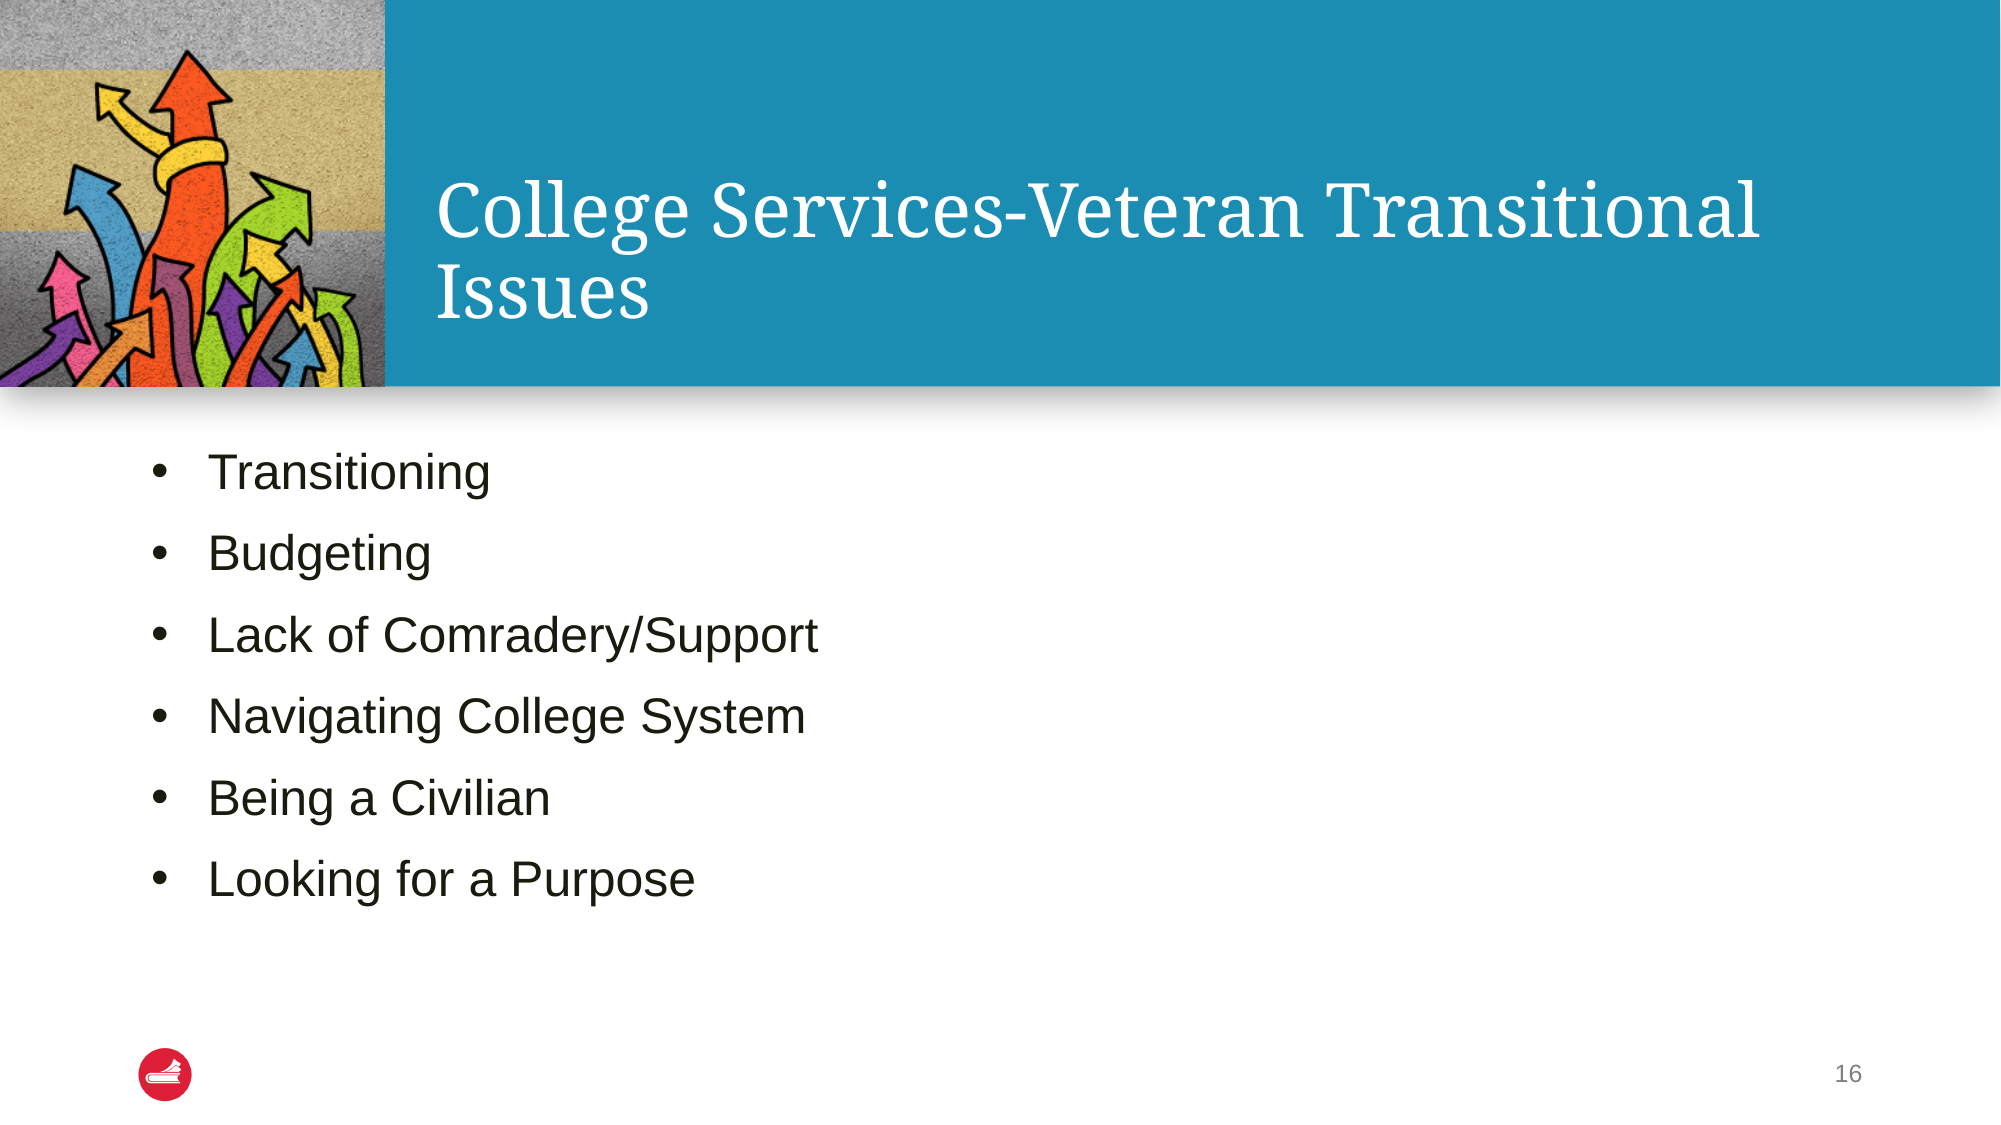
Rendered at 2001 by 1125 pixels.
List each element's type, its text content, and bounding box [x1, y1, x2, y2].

picture [136, 1046, 193, 1103]
list Transitioning Budgeting Lack of Comradery/Support Navigating College System Being a Civilian Looking for a Purpose [136, 436, 1863, 1023]
picture [0, 0, 385, 387]
slide_number 16 [1712, 1042, 1863, 1103]
title College Services-Veteran Transitional Issues [420, 66, 1927, 343]
